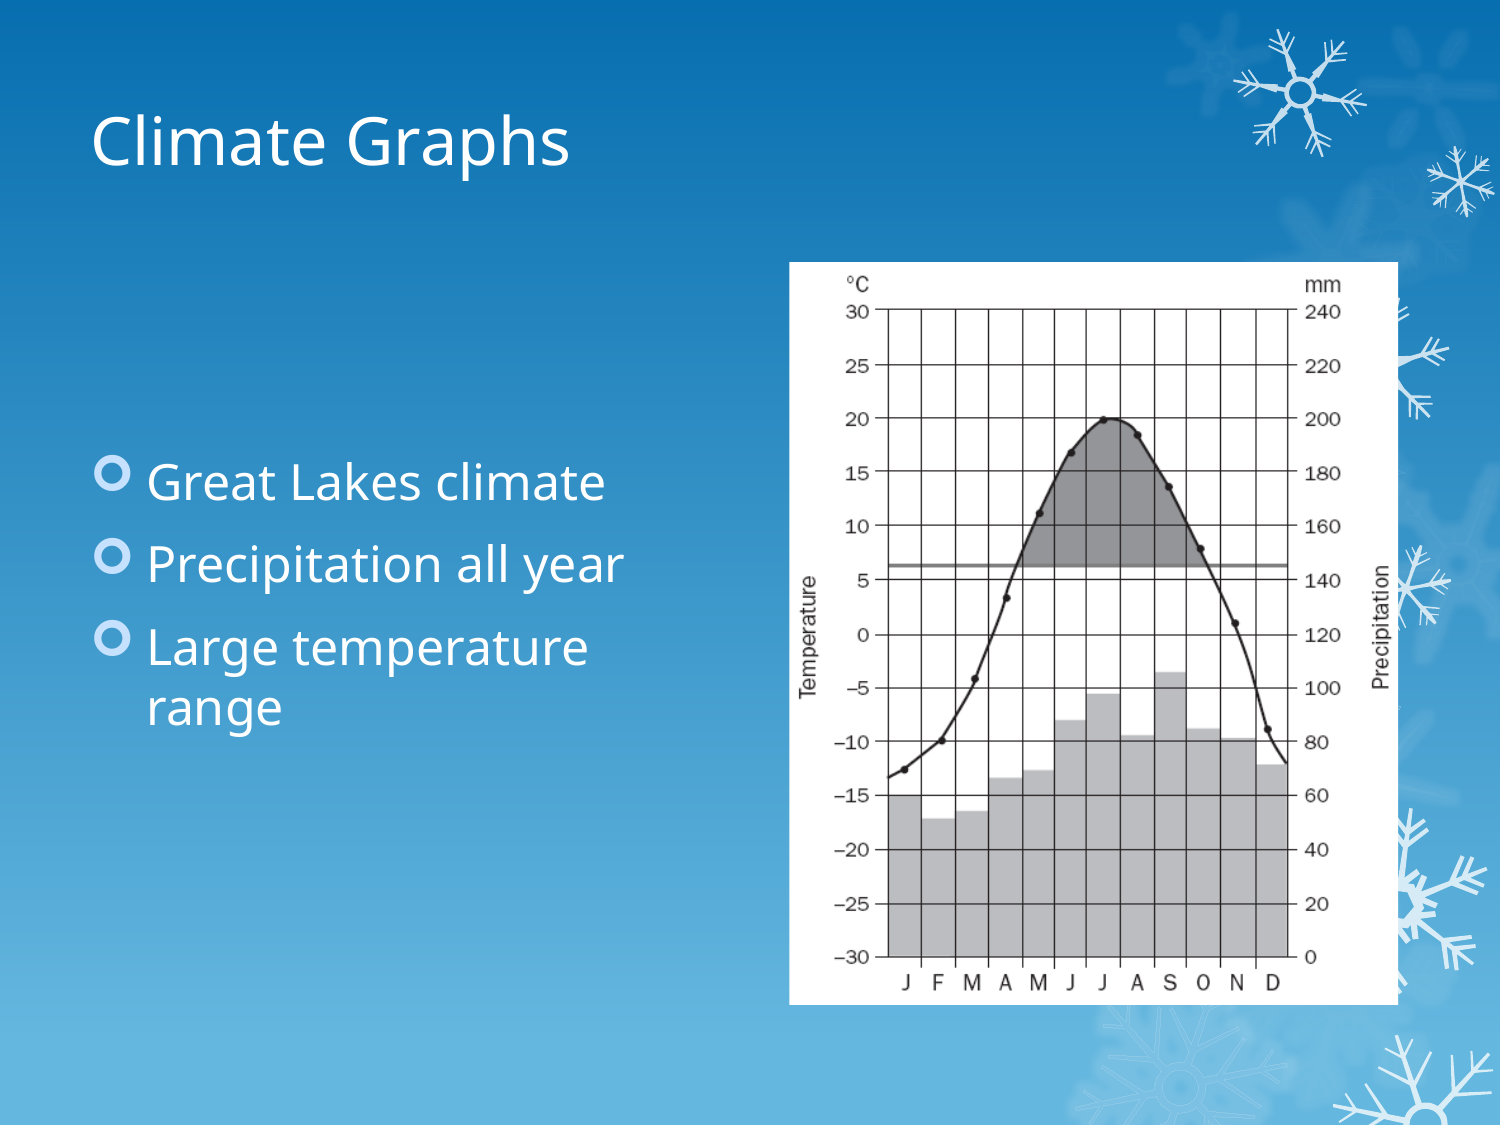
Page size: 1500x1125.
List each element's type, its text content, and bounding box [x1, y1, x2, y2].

list Great Lakes climate Precipitation all year Large temperature range [75, 262, 738, 1005]
title Climate Graphs [75, 45, 1425, 233]
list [788, 261, 1399, 1006]
